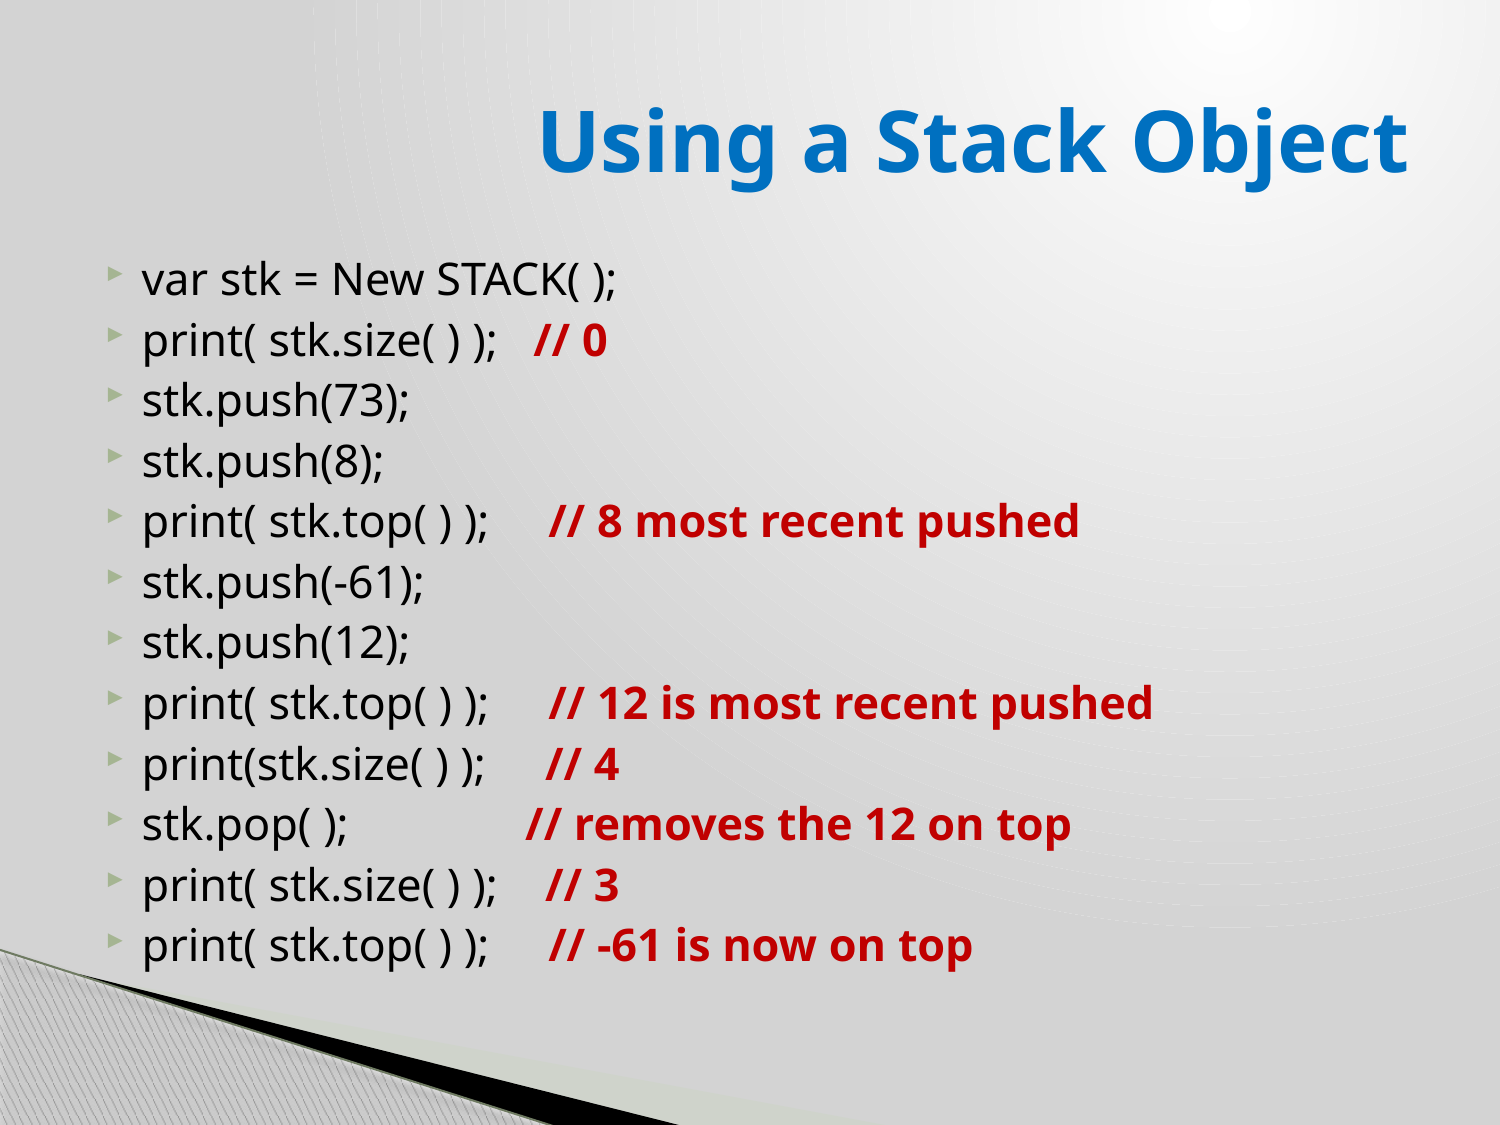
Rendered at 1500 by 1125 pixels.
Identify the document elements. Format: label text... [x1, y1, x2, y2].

title Using a Stack Object [75, 45, 1425, 233]
list var stk = New STACK( ); print( stk.size( ) ); // 0 stk.push(73); stk.push(8); print( stk.top( ) ); // 8 most recent pushed stk.push(-61); stk.push(12); print( stk.top( ) ); // 12 is most recent pushed print(stk.size( ) ); // 4 stk.pop( ); // removes the 12 on top print( stk.size( ) ); // 3 print( stk.top( ) ); // -61 is now on top [75, 243, 1425, 986]
